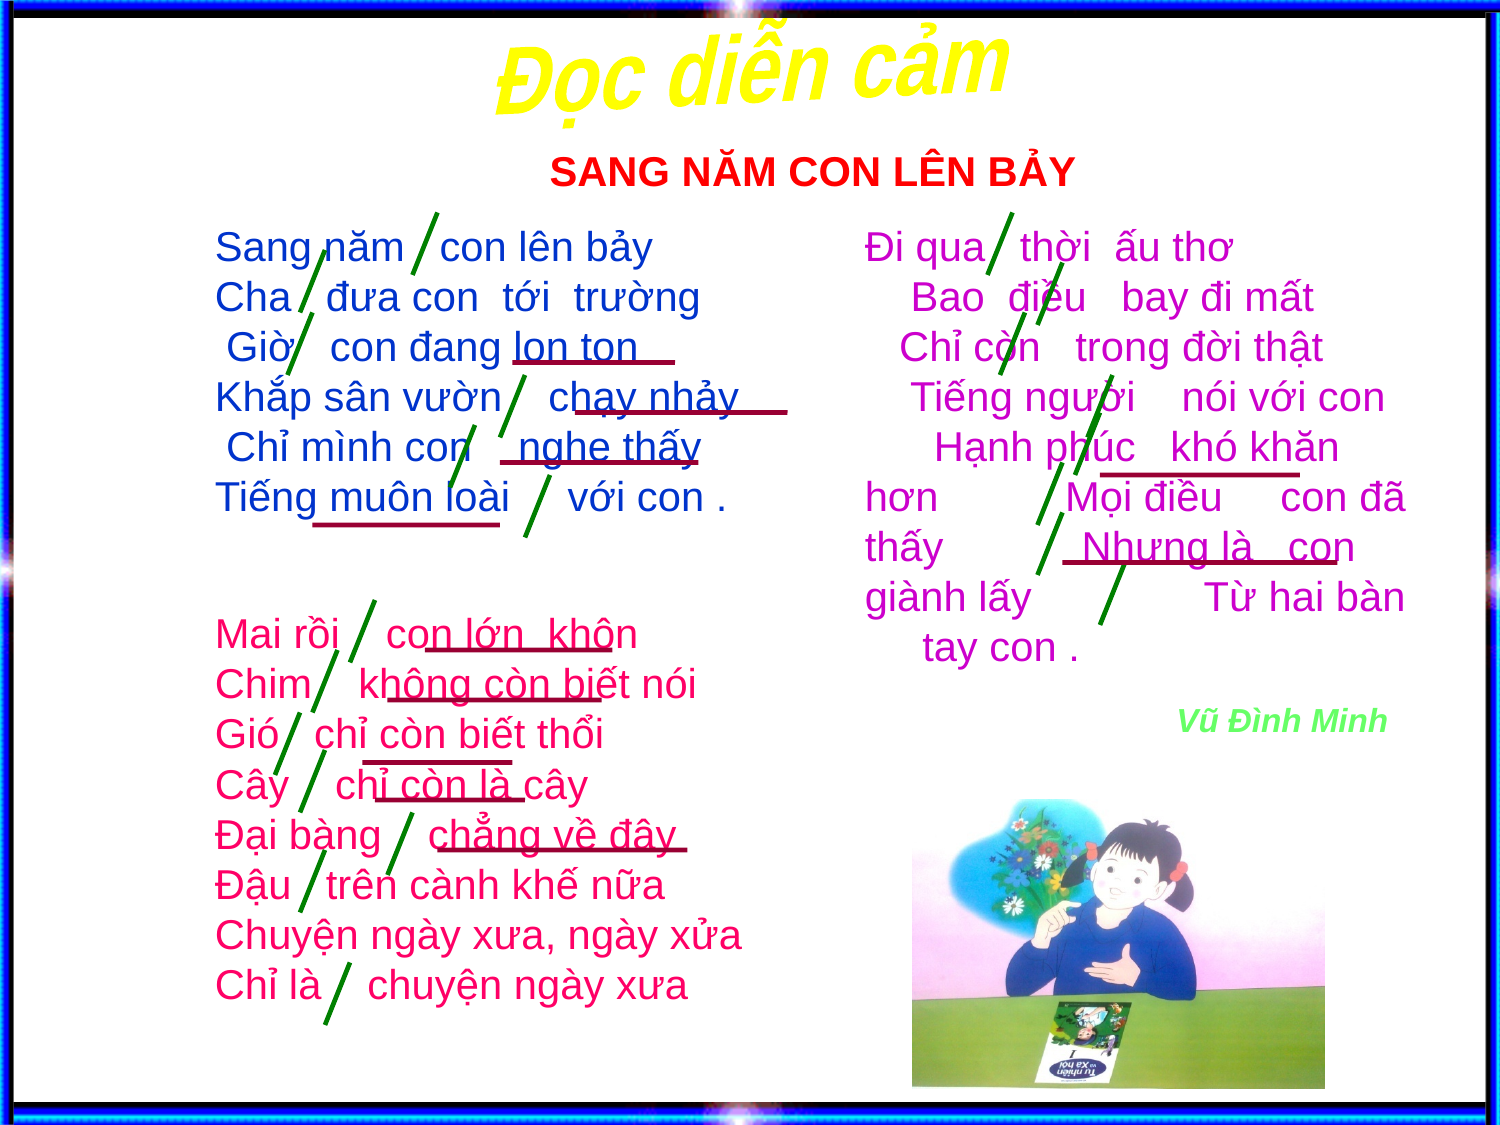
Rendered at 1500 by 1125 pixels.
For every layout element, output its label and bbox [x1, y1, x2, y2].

text_box [0, 0, 1500, 1125]
